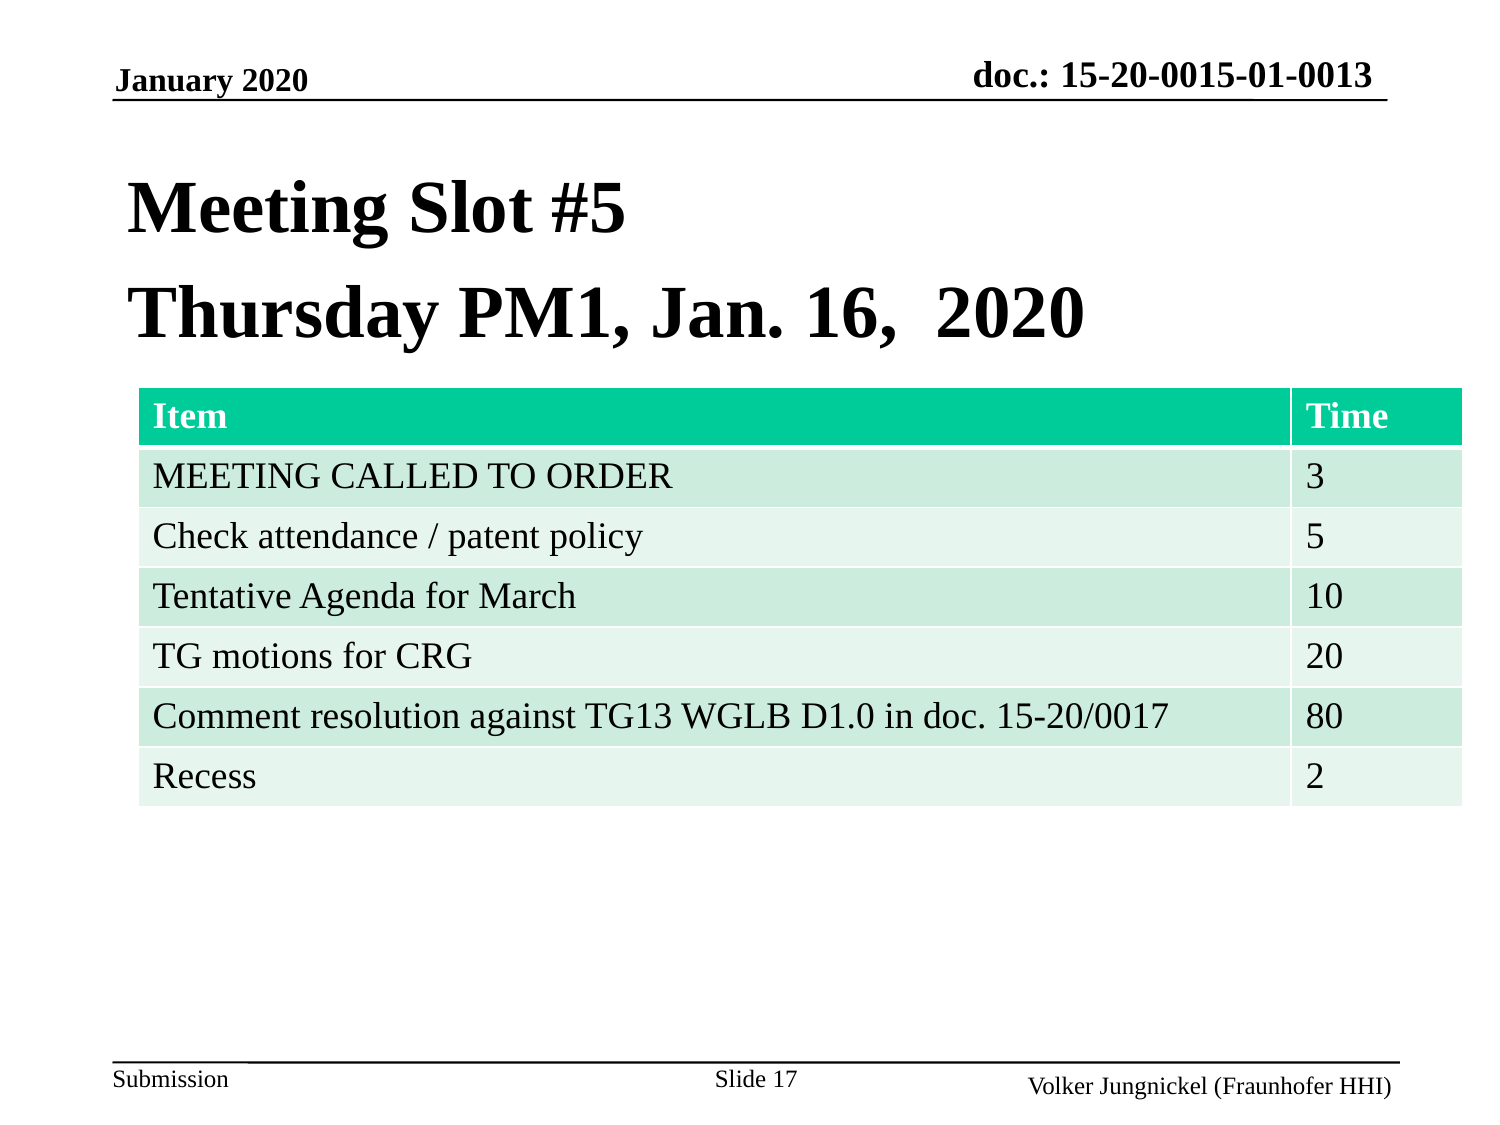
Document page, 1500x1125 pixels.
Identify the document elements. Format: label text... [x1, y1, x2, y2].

table_cell 10 [1292, 568, 1462, 626]
table_cell MEETING CALLED TO ORDER [139, 450, 1290, 507]
table_cell TG motions for CRG [139, 628, 1290, 686]
table_cell 3 [1292, 450, 1462, 507]
slide_number Slide 17 [711, 1061, 801, 1093]
table_cell Recess [139, 748, 1290, 806]
table_cell 2 [1292, 748, 1462, 806]
table_cell Tentative Agenda for March [139, 568, 1290, 626]
table_cell 80 [1292, 688, 1462, 746]
table_header Time [1292, 388, 1462, 445]
table_cell 20 [1292, 628, 1462, 686]
table_header Item [139, 388, 1290, 445]
table_cell Comment resolution against TG13 WGLB D1.0 in doc. 15-20/0017 [139, 688, 1290, 746]
footer Volker Jungnickel (Fraunhofer HHI) [1012, 1062, 1439, 1100]
table_cell 5 [1292, 508, 1462, 566]
table_cell Check attendance / patent policy [139, 508, 1290, 566]
text_box Meeting Slot #5 Thursday PM1, Jan. 16, 2020 [112, 149, 1388, 425]
